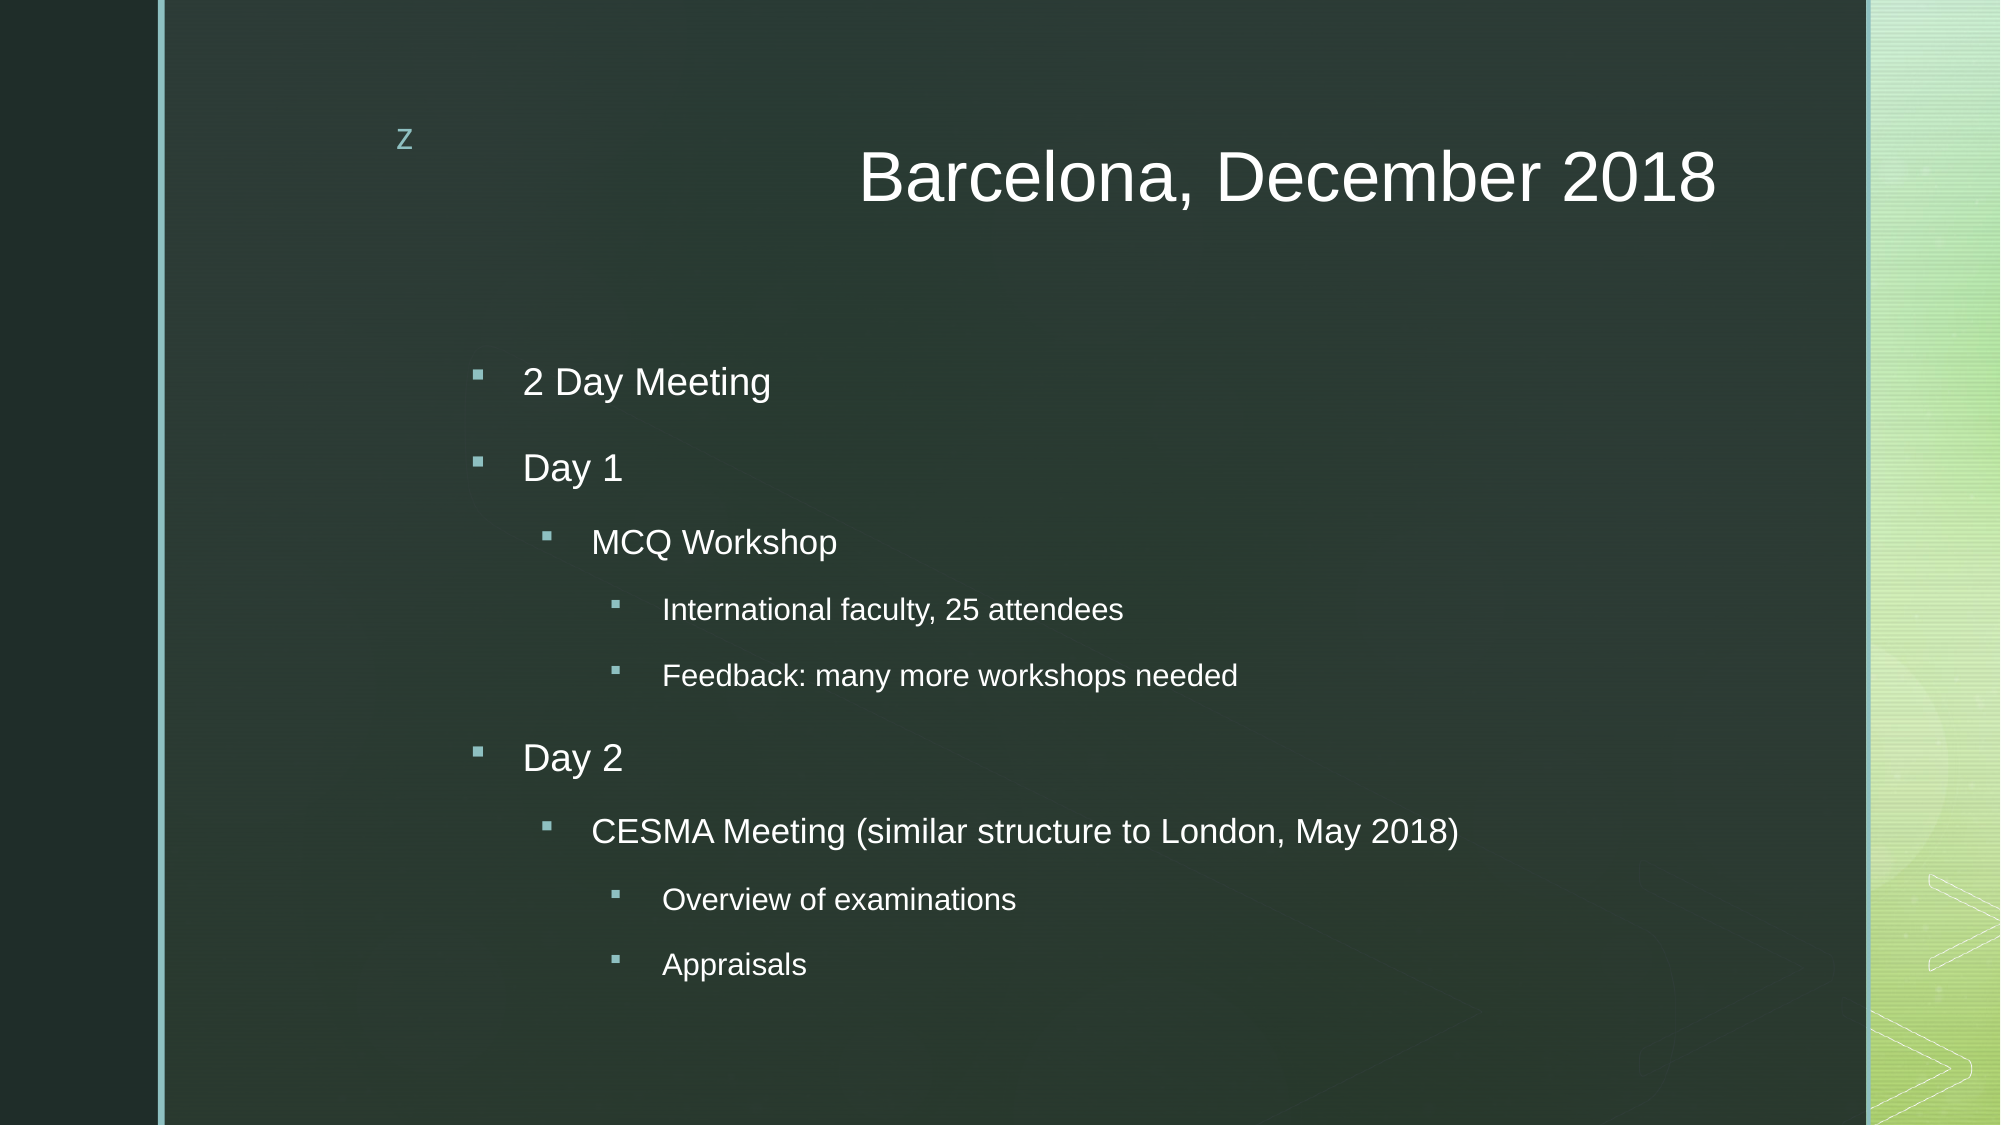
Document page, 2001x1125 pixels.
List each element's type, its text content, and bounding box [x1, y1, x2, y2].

title Barcelona, December 2018 [428, 132, 1734, 310]
list 2 Day Meeting Day 1 MCQ Workshop International faculty, 25 attendees Feedback: many more workshops needed Day 2 CESMA Meeting (similar structure to London, May 2018) Overview of examinations Appraisals [454, 336, 1734, 993]
picture [1871, 0, 2001, 1125]
